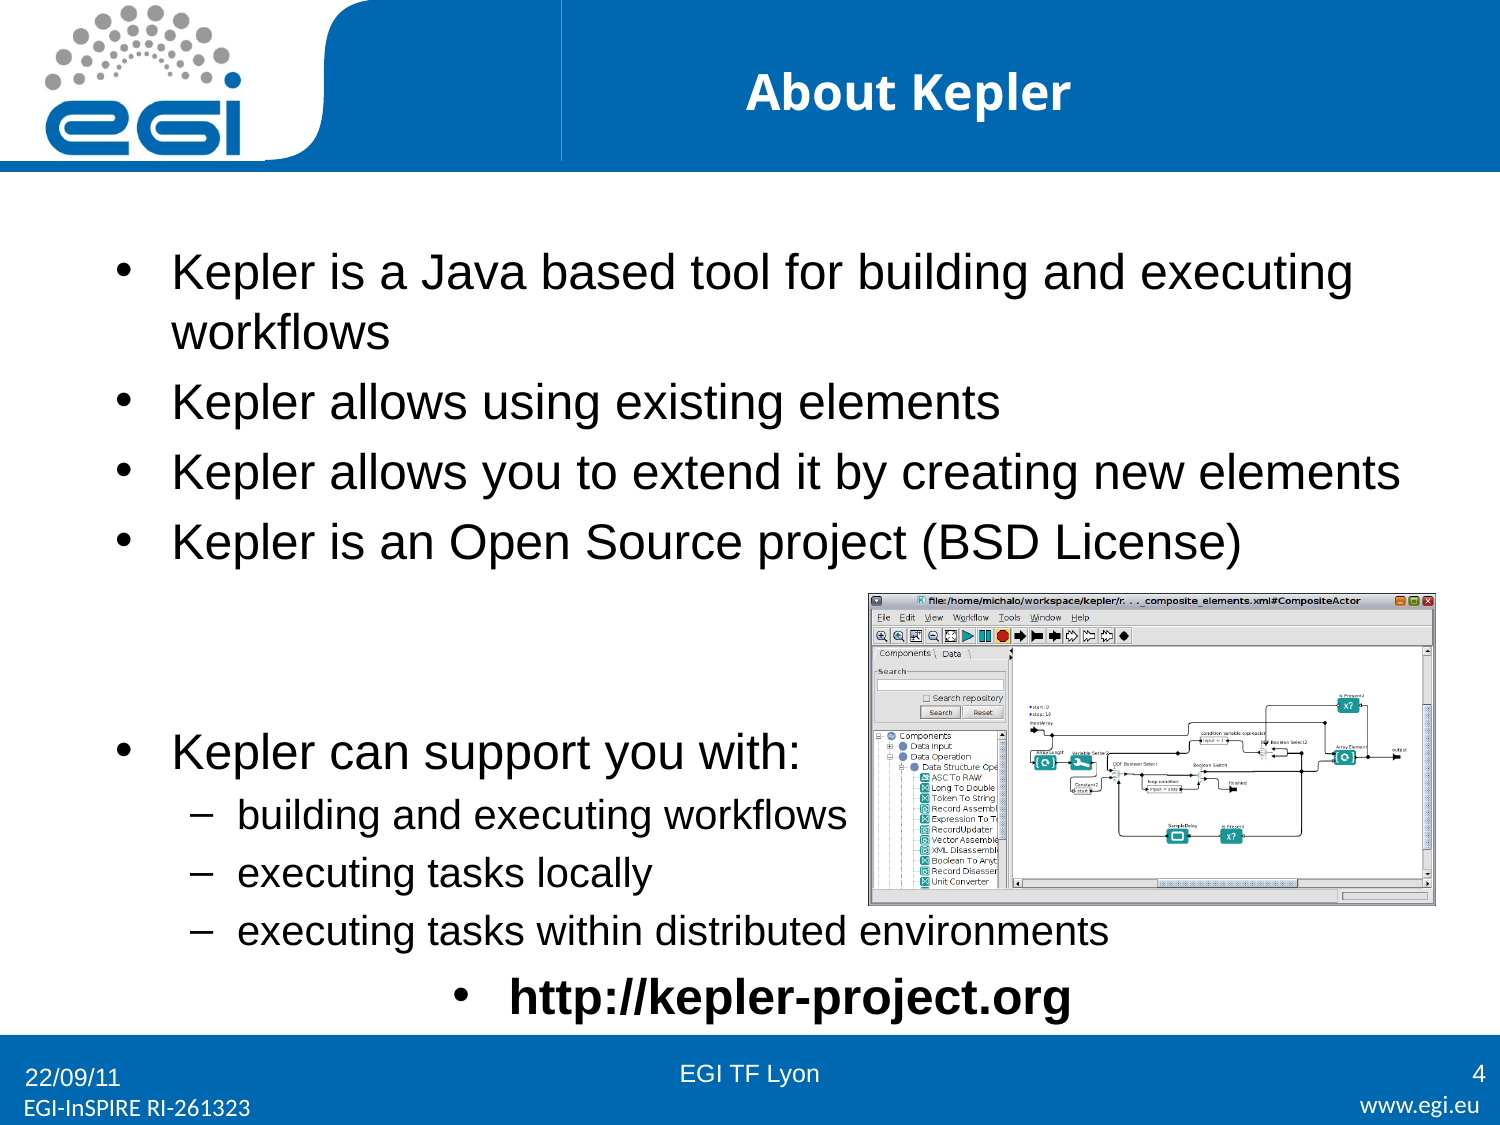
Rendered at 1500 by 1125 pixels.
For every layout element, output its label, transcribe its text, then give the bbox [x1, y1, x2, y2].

title About Kepler [348, 19, 1471, 161]
slide_number 4 [1151, 1042, 1500, 1103]
picture [0, 0, 265, 161]
text_box 22/09/11 [10, 1046, 361, 1106]
picture [867, 593, 1436, 906]
footer EGI TF Lyon [512, 1042, 988, 1103]
list Kepler is a Java based tool for building and executing workflows Kepler allows using existing elements Kepler allows you to extend it by creating new elements Kepler is an Open Source project (BSD License) Kepler can support you with: building and executing workflows executing tasks locally executing tasks within distributed environments http://kepler-project.org [100, 231, 1425, 975]
